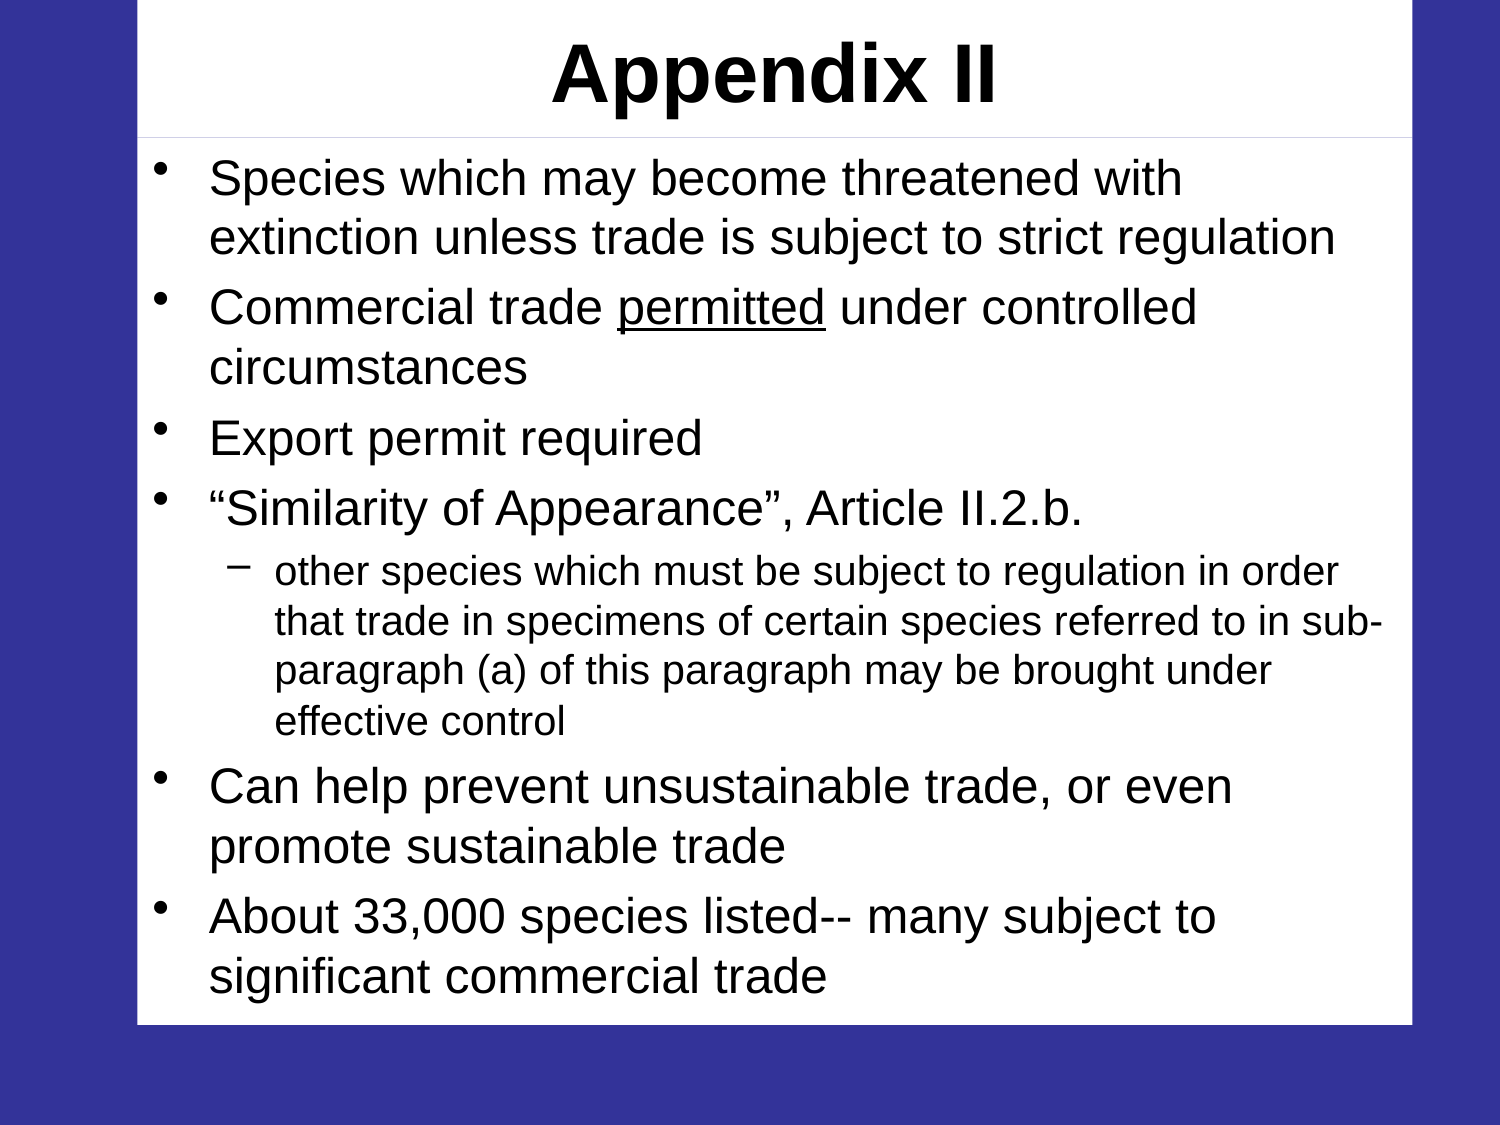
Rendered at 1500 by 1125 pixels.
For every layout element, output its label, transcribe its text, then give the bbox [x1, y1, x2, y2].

title Appendix II [137, 0, 1413, 137]
list Species which may become threatened with extinction unless trade is subject to strict regulation Commercial trade permitted under controlled circumstances Export permit required “Similarity of Appearance”, Article II.2.b. other species which must be subject to regulation in order that trade in specimens of certain species referred to in sub-paragraph (a) of this paragraph may be brought under effective control Can help prevent unsustainable trade, or even promote sustainable trade About 33,000 species listed-- many subject to significant commercial trade [137, 137, 1413, 1026]
